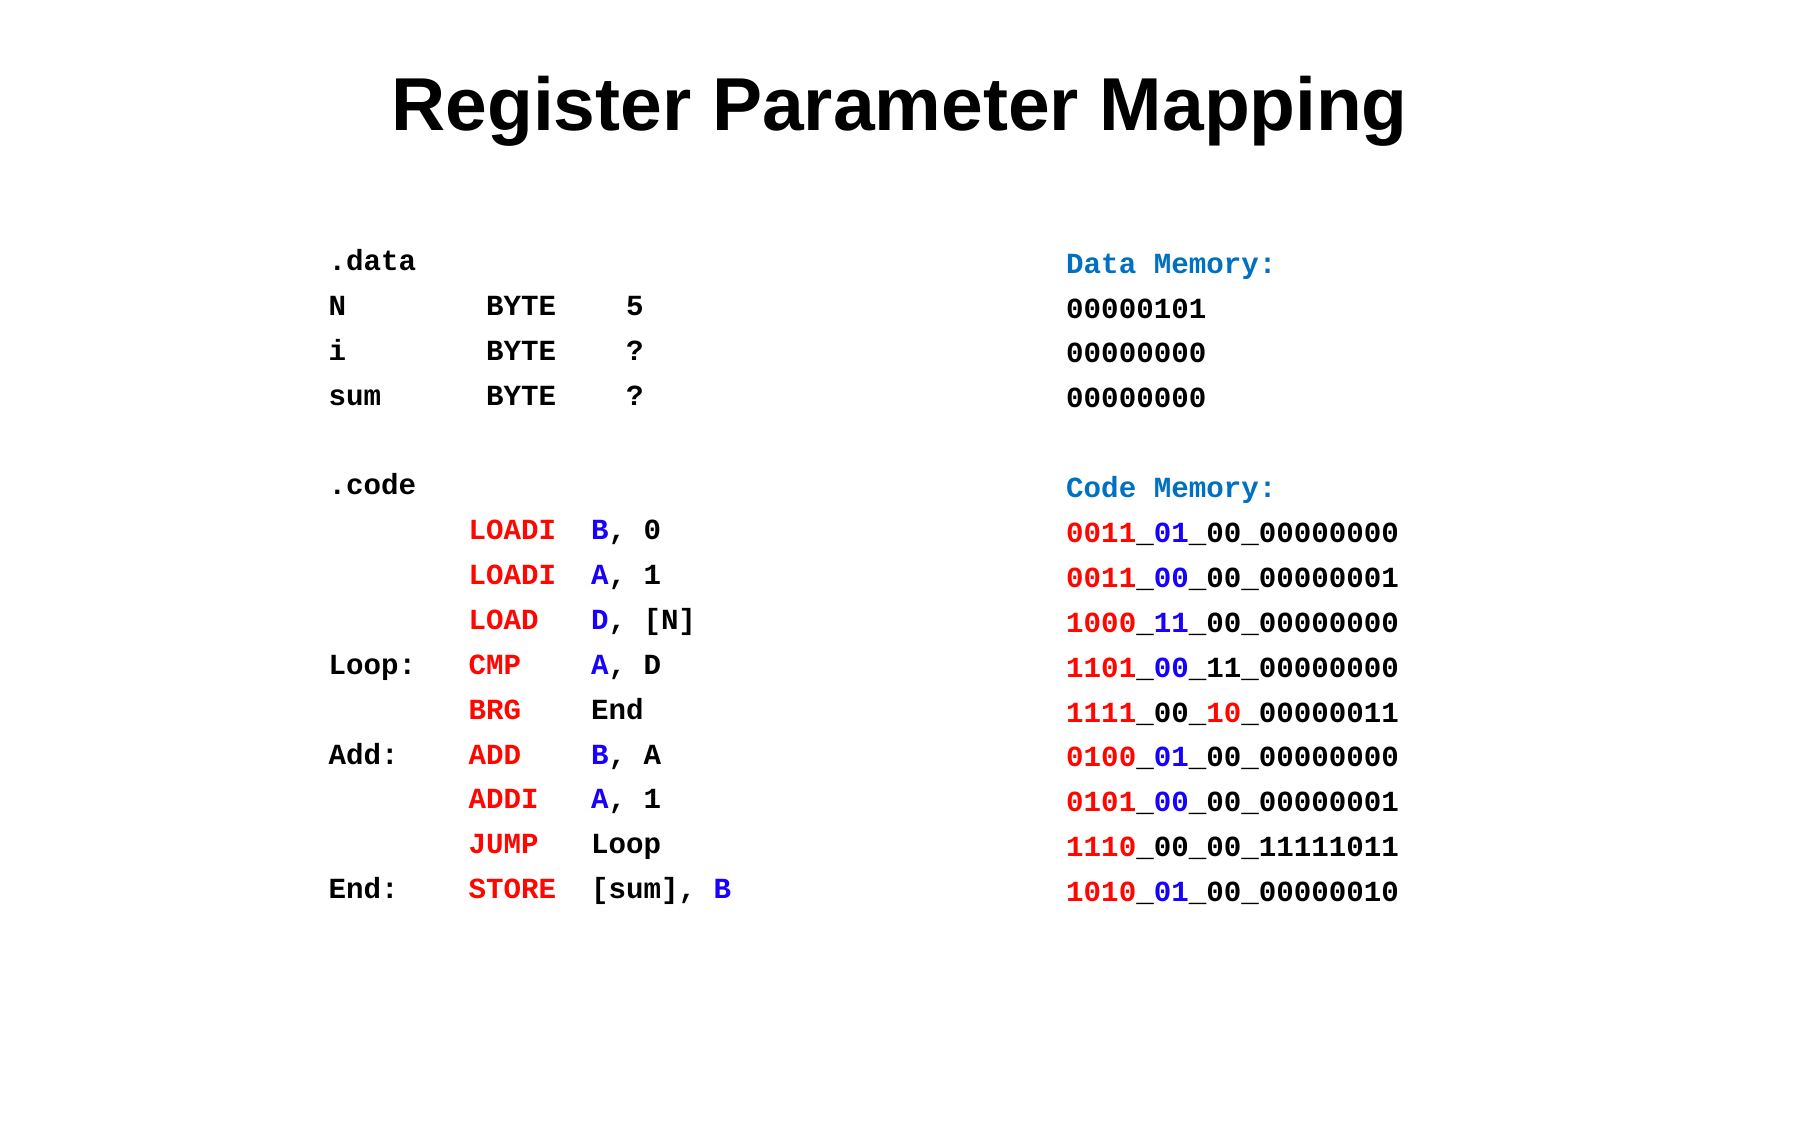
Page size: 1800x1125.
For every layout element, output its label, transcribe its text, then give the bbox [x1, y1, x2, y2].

title Register Parameter Mapping [150, 40, 1650, 153]
list .data N BYTE 5 i BYTE ? sum BYTE ? .code LOADI B, 0 LOADI A, 1 LOAD D, [N] Loop: CMP A, D BRG End Add: ADD B, A ADDI A, 1 JUMP Loop End: STORE [sum], B [288, 226, 823, 1053]
text_box Data Memory: 00000101 00000000 00000000 Code Memory: 0011_01_00_00000000 0011_00_00_00000001 1000_11_00_00000000 1101_00_11_00000000 1111_00_10_00000011 0100_01_00_00000000 0101_00_00_00000001 1110_00_00_11111011 1010_01_00_00000010 [1026, 184, 1538, 1053]
